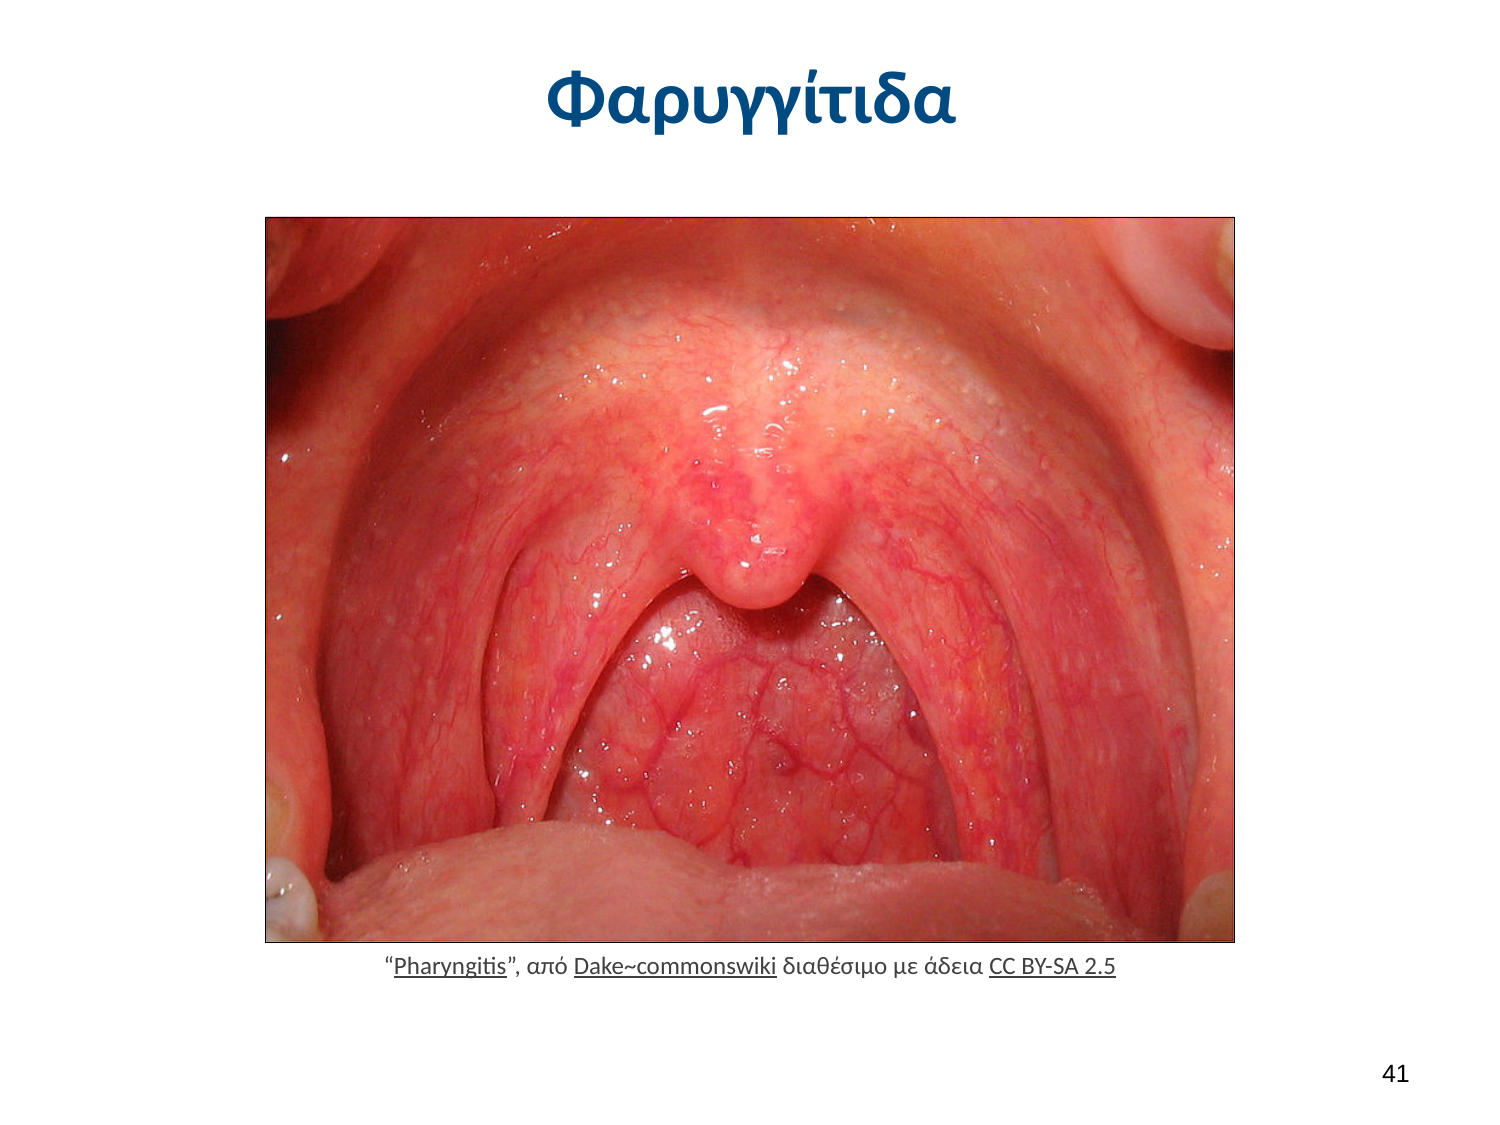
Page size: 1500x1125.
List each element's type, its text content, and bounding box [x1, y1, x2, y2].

slide_number 40 [1074, 1042, 1425, 1103]
picture [265, 216, 1235, 943]
title Φαρυγγίτιδα [76, 19, 1427, 169]
text_box “Pharyngitis”, από Dake~commonswiki διαθέσιμο με άδεια CC BY-SA 2.5 [265, 950, 1235, 987]
